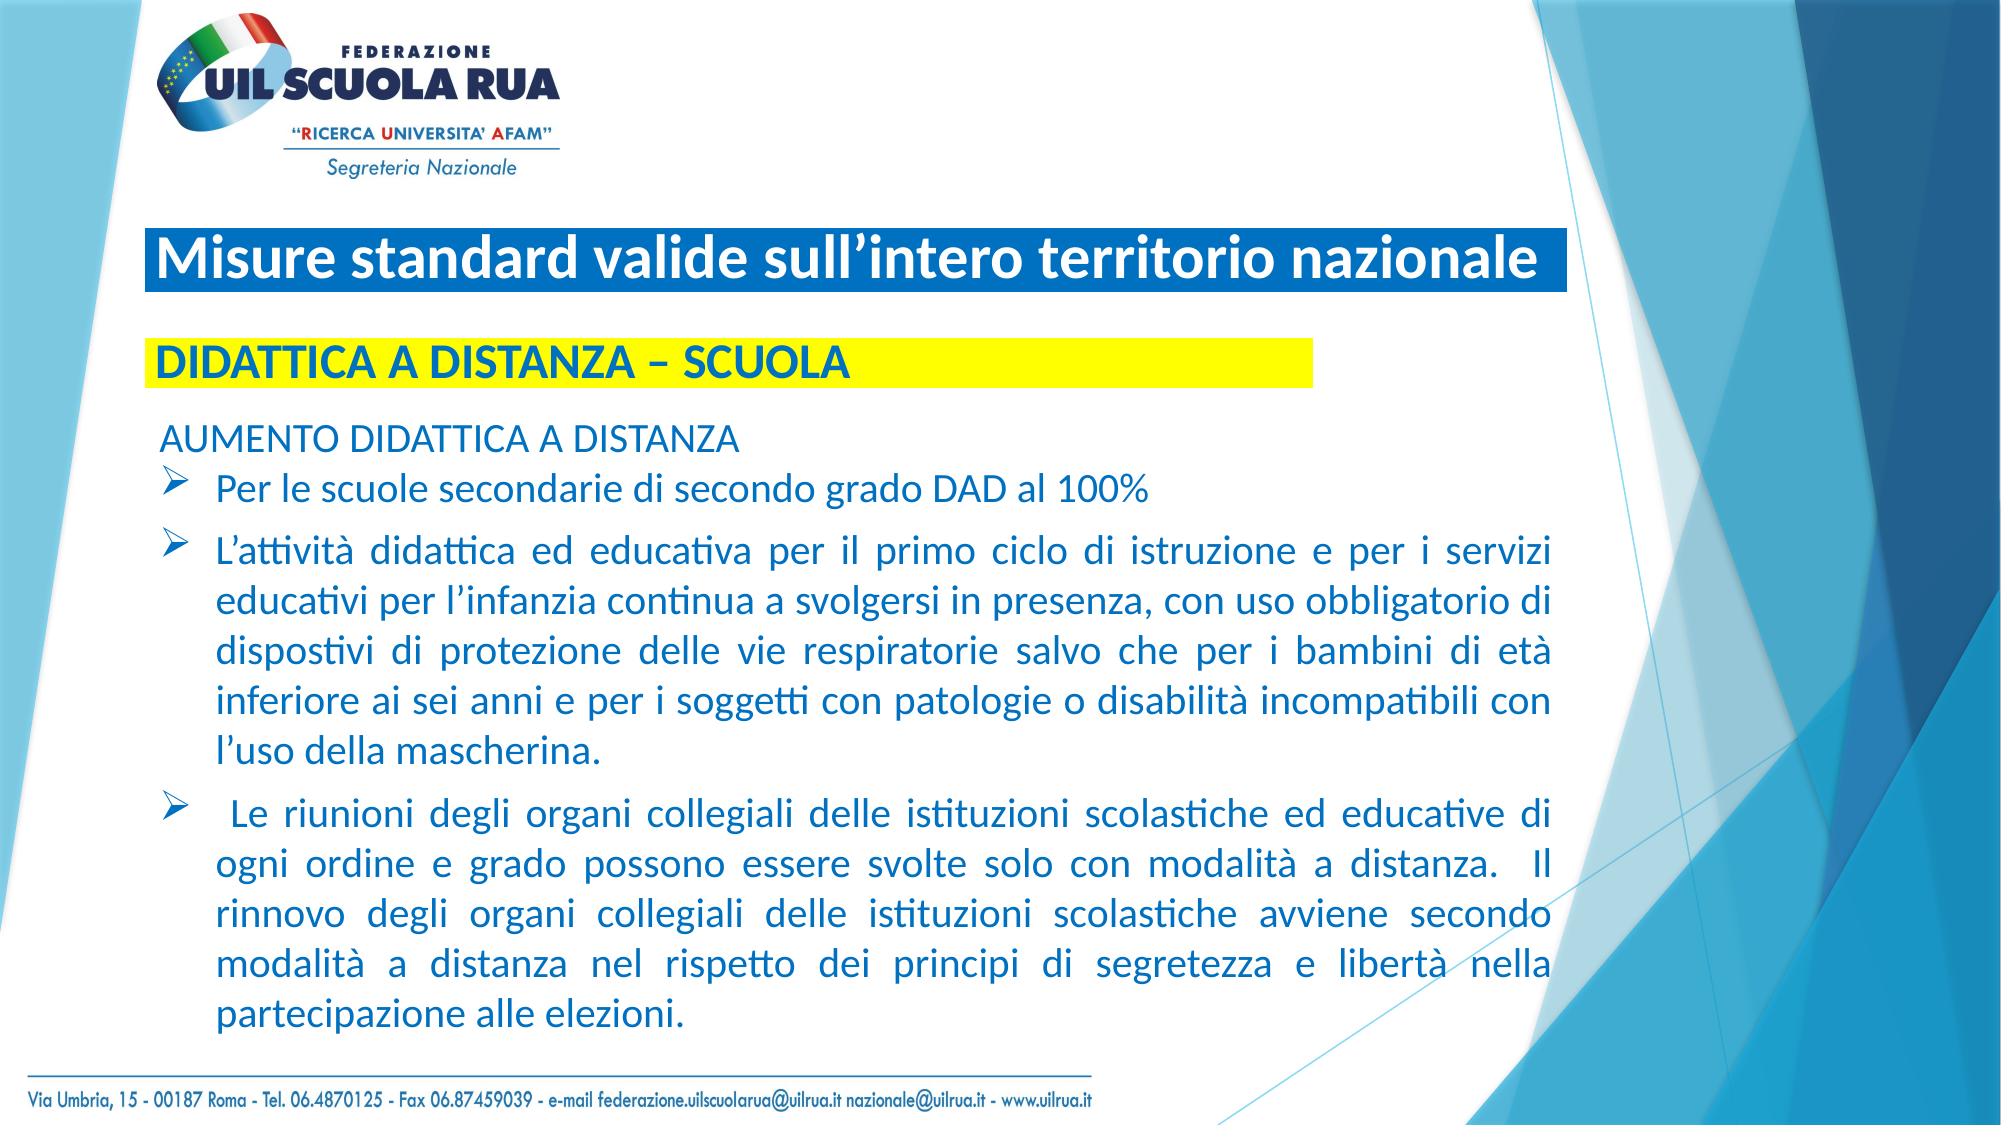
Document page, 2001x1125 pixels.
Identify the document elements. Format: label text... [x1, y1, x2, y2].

picture [157, 12, 560, 180]
table_header Misure standard valide sull’intero territorio nazionale [145, 228, 1567, 292]
picture [26, 1075, 1092, 1113]
table_header DIDATTICA A DISTANZA – SCUOLA [145, 338, 1313, 388]
text_box AUMENTO DIDATTICA A DISTANZA Per le scuole secondarie di secondo grado DAD al 100% L’attività didattica ed educativa per il primo ciclo di istruzione e per i servizi educativi per l’infanzia continua a svolgersi in presenza, con uso obbligatorio di dispostivi di protezione delle vie respiratorie salvo che per i bambini di età inferiore ai sei anni e per i soggetti con patologie o disabilità incompatibili con l’uso della mascherina. Le riunioni degli organi collegiali delle istituzioni scolastiche ed educative di ogni ordine e grado possono essere svolte solo con modalità a distanza. Il rinnovo degli organi collegiali delle istituzioni scolastiche avviene secondo modalità a distanza nel rispetto dei principi di segretezza e libertà nella partecipazione alle elezioni. [144, 403, 1568, 1044]
